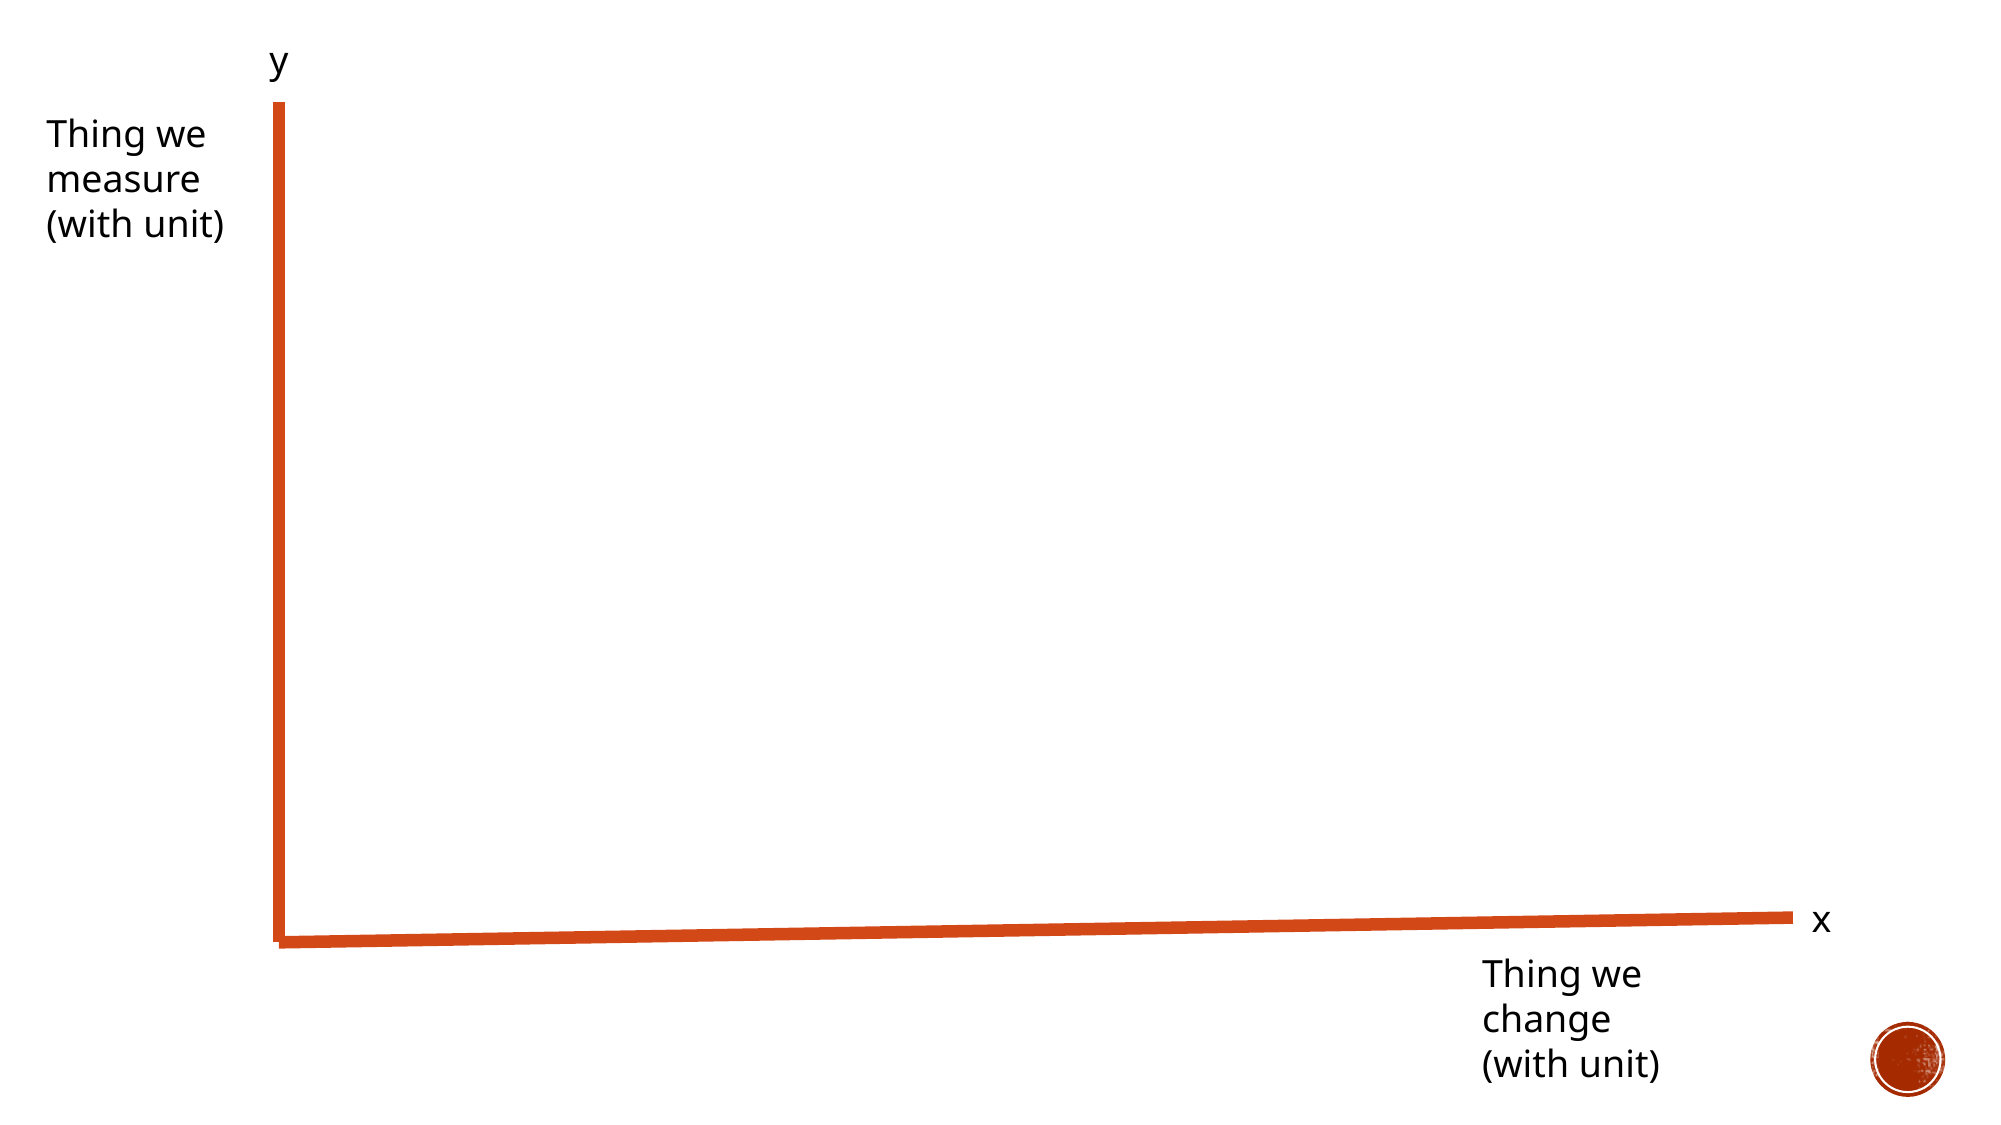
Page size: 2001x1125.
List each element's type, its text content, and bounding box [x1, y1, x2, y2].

text_box Thing we change (with unit) [1467, 943, 1685, 1092]
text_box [279, 918, 1794, 943]
text_box y [254, 28, 304, 88]
text_box Thing we measure (with unit) [31, 102, 249, 252]
text_box x [1796, 887, 1847, 948]
